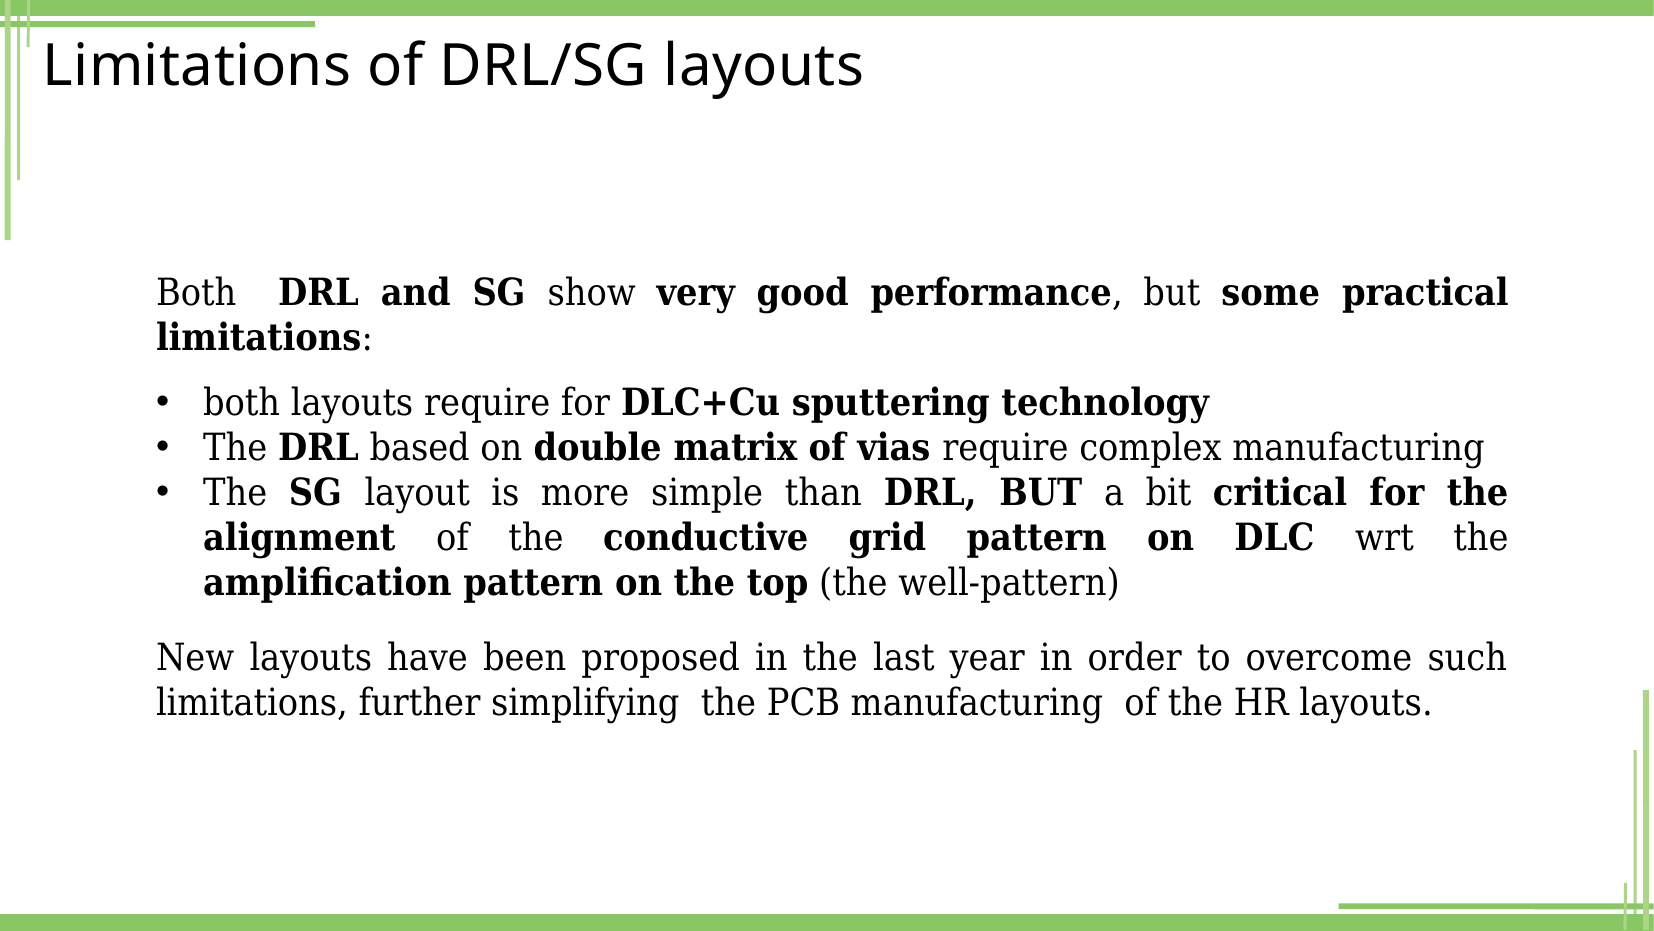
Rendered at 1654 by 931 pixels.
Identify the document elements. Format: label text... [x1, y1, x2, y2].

title Limitations of DRL/SG layouts [42, 24, 1623, 101]
text_box Both DRL and SG show very good performance, but some practical limitations: both layouts require for DLC+Cu sputtering technology The DRL based on double matrix of vias require complex manufacturing The SG layout is more simple than DRL, BUT a bit critical for the alignment of the conductive grid pattern on DLC wrt the amplification pattern on the top (the well-pattern) New layouts have been proposed in the last year in order to overcome such limitations, further simplifying the PCB manufacturing of the HR layouts. [141, 260, 1524, 730]
